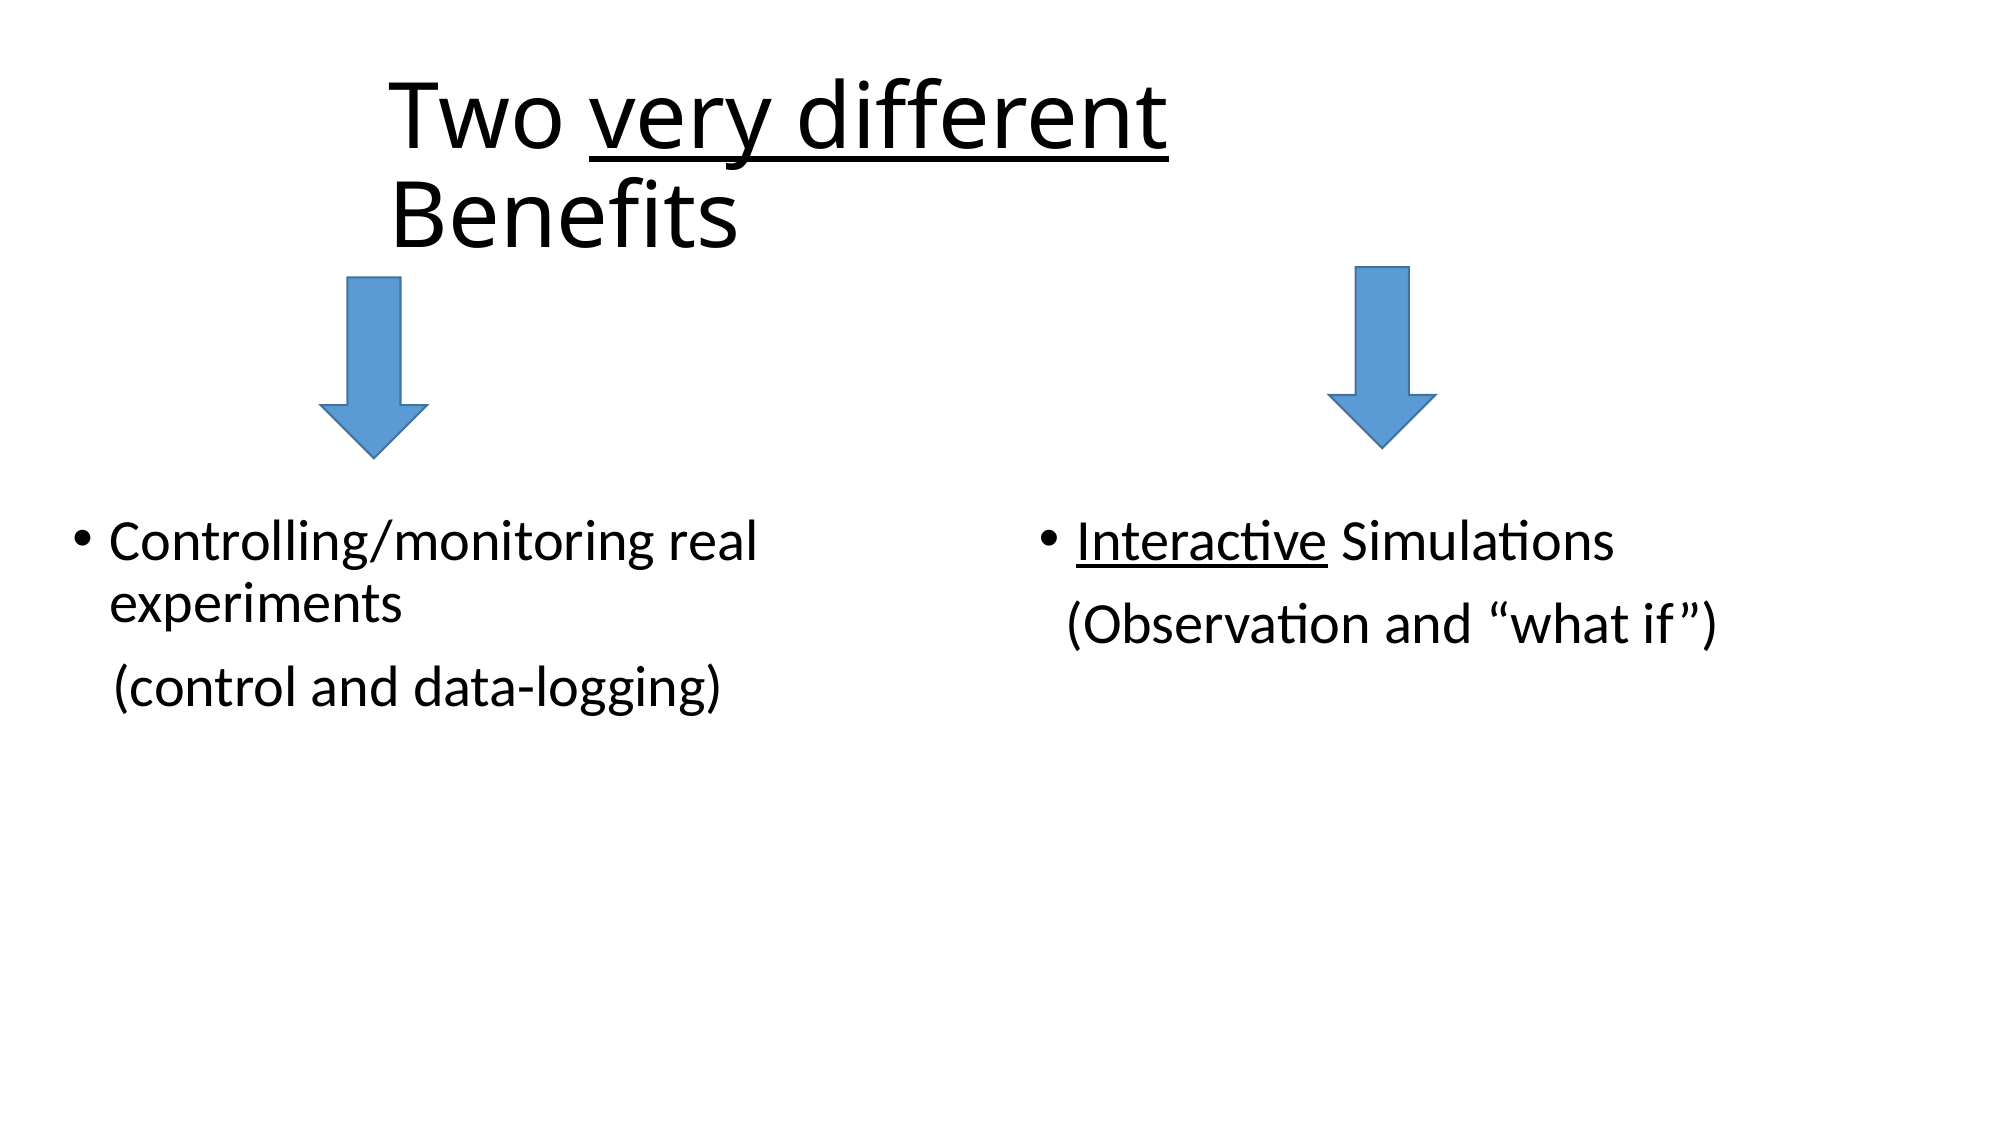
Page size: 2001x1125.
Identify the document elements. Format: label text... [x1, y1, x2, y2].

list Controlling/monitoring real experiments (control and data-logging) [57, 502, 827, 932]
text_box Interactive Simulations (Observation and “what if”) [1023, 502, 1793, 718]
text_box [318, 276, 430, 460]
text_box [1326, 266, 1438, 450]
title Two very different Benefits [373, 59, 1441, 278]
